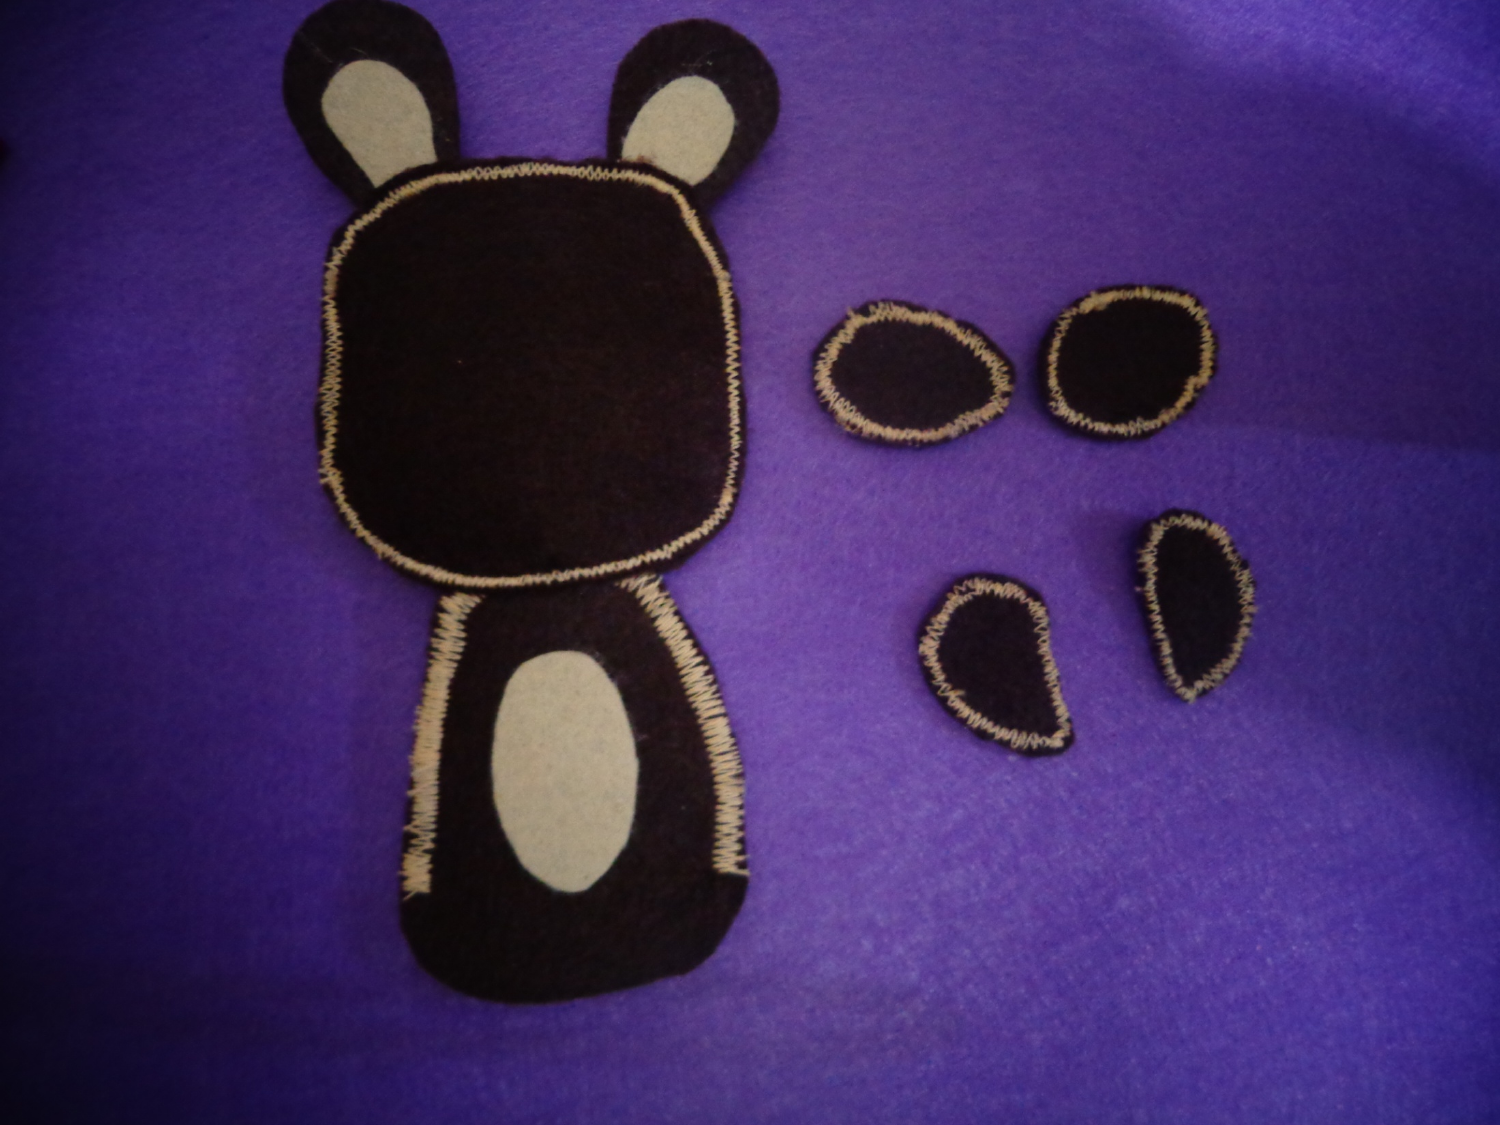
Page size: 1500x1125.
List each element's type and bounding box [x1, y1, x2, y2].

list [0, 0, 1500, 1125]
